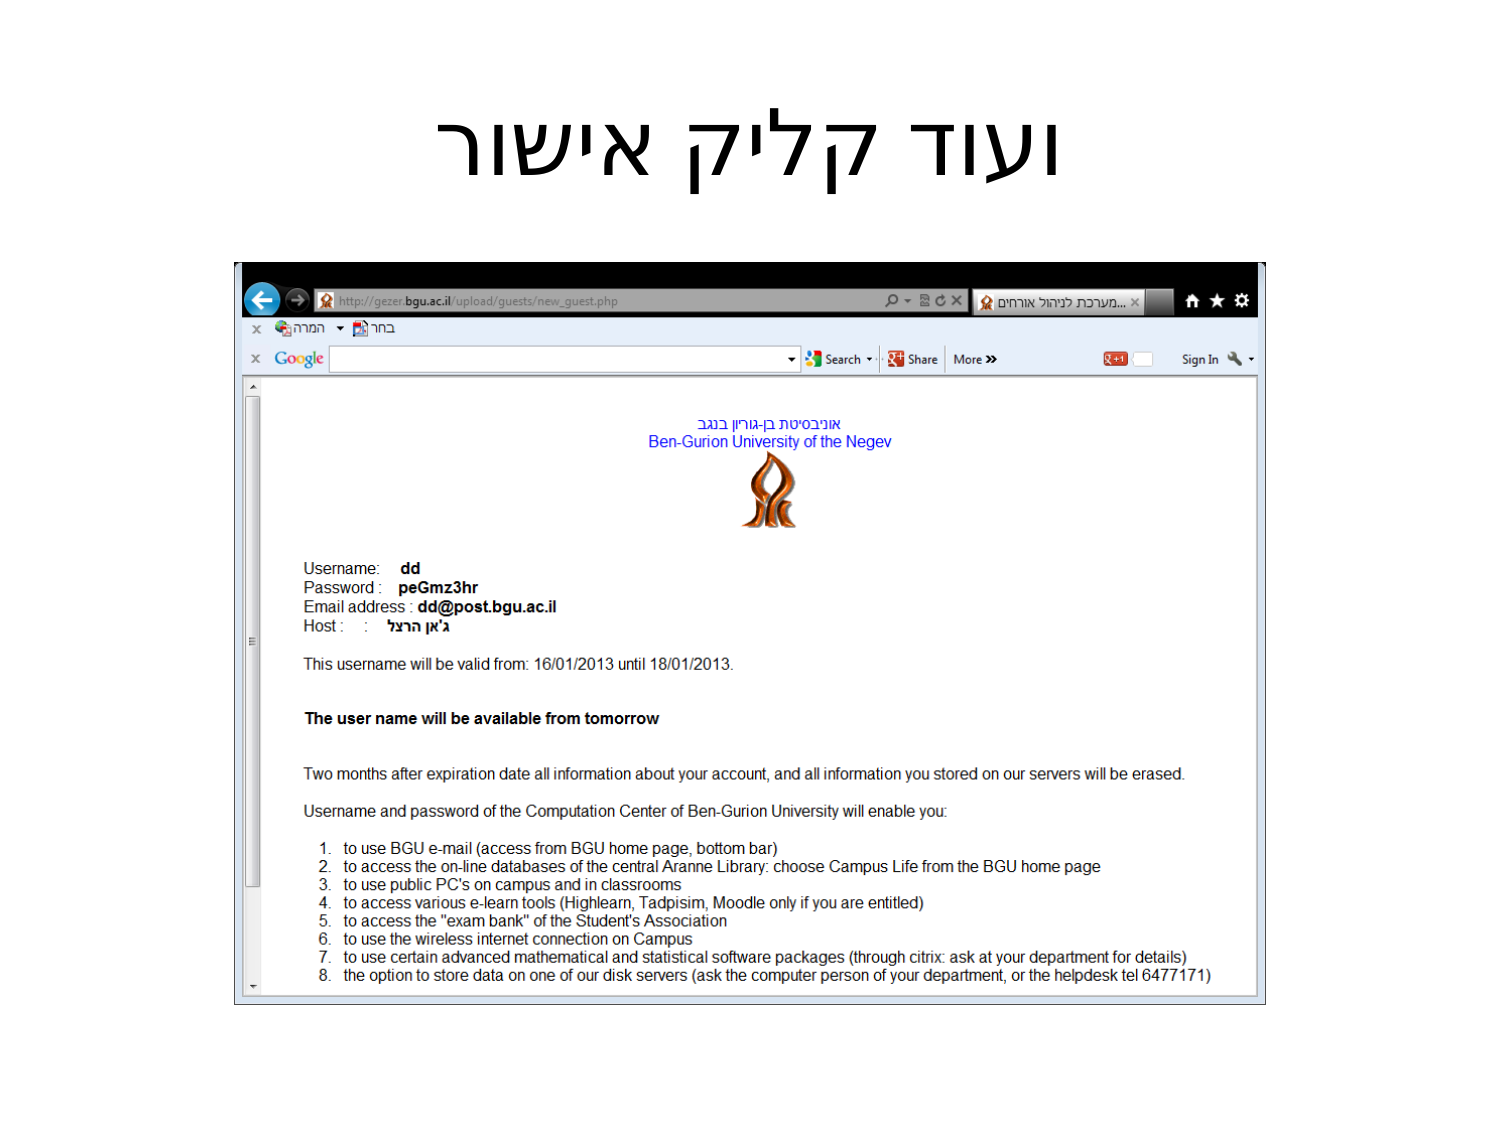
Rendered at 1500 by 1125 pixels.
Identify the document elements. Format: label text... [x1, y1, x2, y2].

title ועוד קליק אישור [75, 45, 1425, 233]
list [234, 262, 1266, 1006]
